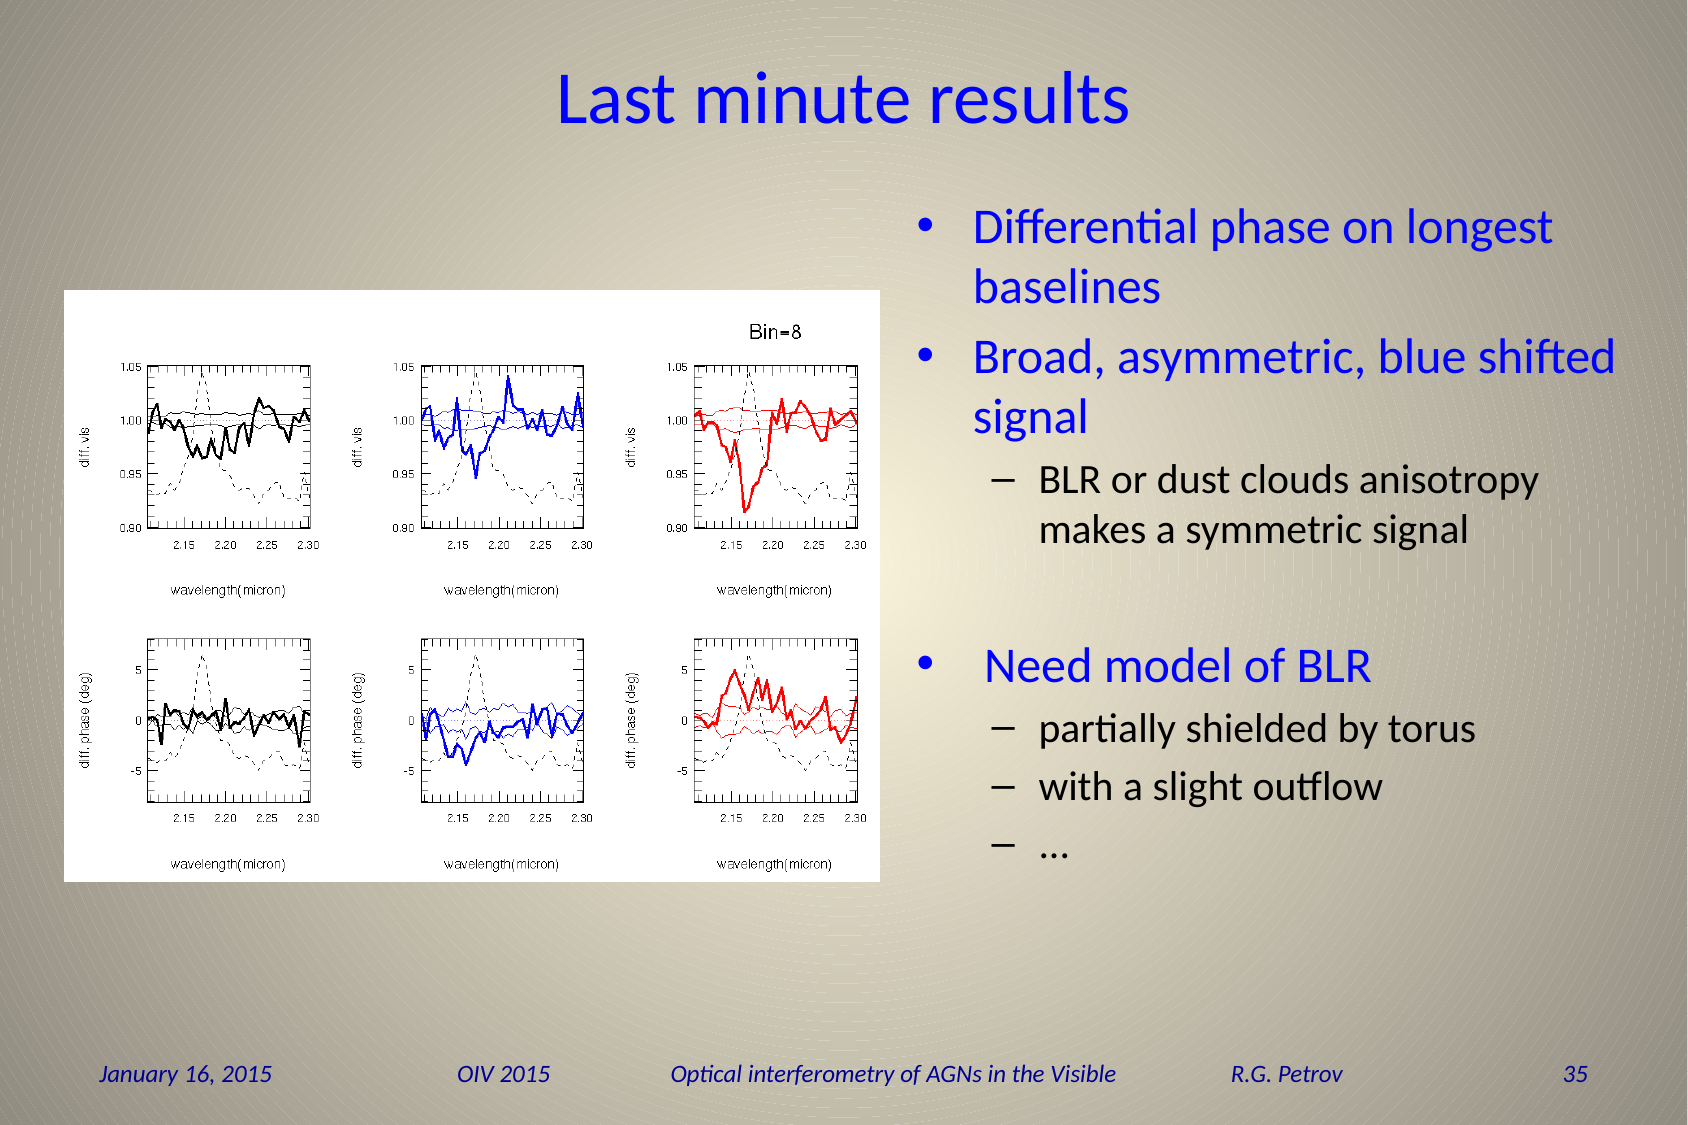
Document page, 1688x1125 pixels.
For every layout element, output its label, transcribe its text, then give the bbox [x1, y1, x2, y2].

title Last minute results [84, 0, 1604, 188]
list Differential phase on longest baselines Broad, asymmetric, blue shifted signal BLR or dust clouds anisotropy makes a symmetric signal Need model of BLR partially shielded by torus with a slight outflow ... [901, 185, 1648, 977]
slide_number 34 [1406, 1042, 1604, 1103]
footer OIV 2015 Optical interferometry of AGNs in the Visible R.G. Petrov [352, 1042, 1406, 1103]
picture [63, 290, 880, 882]
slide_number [84, 1042, 352, 1103]
